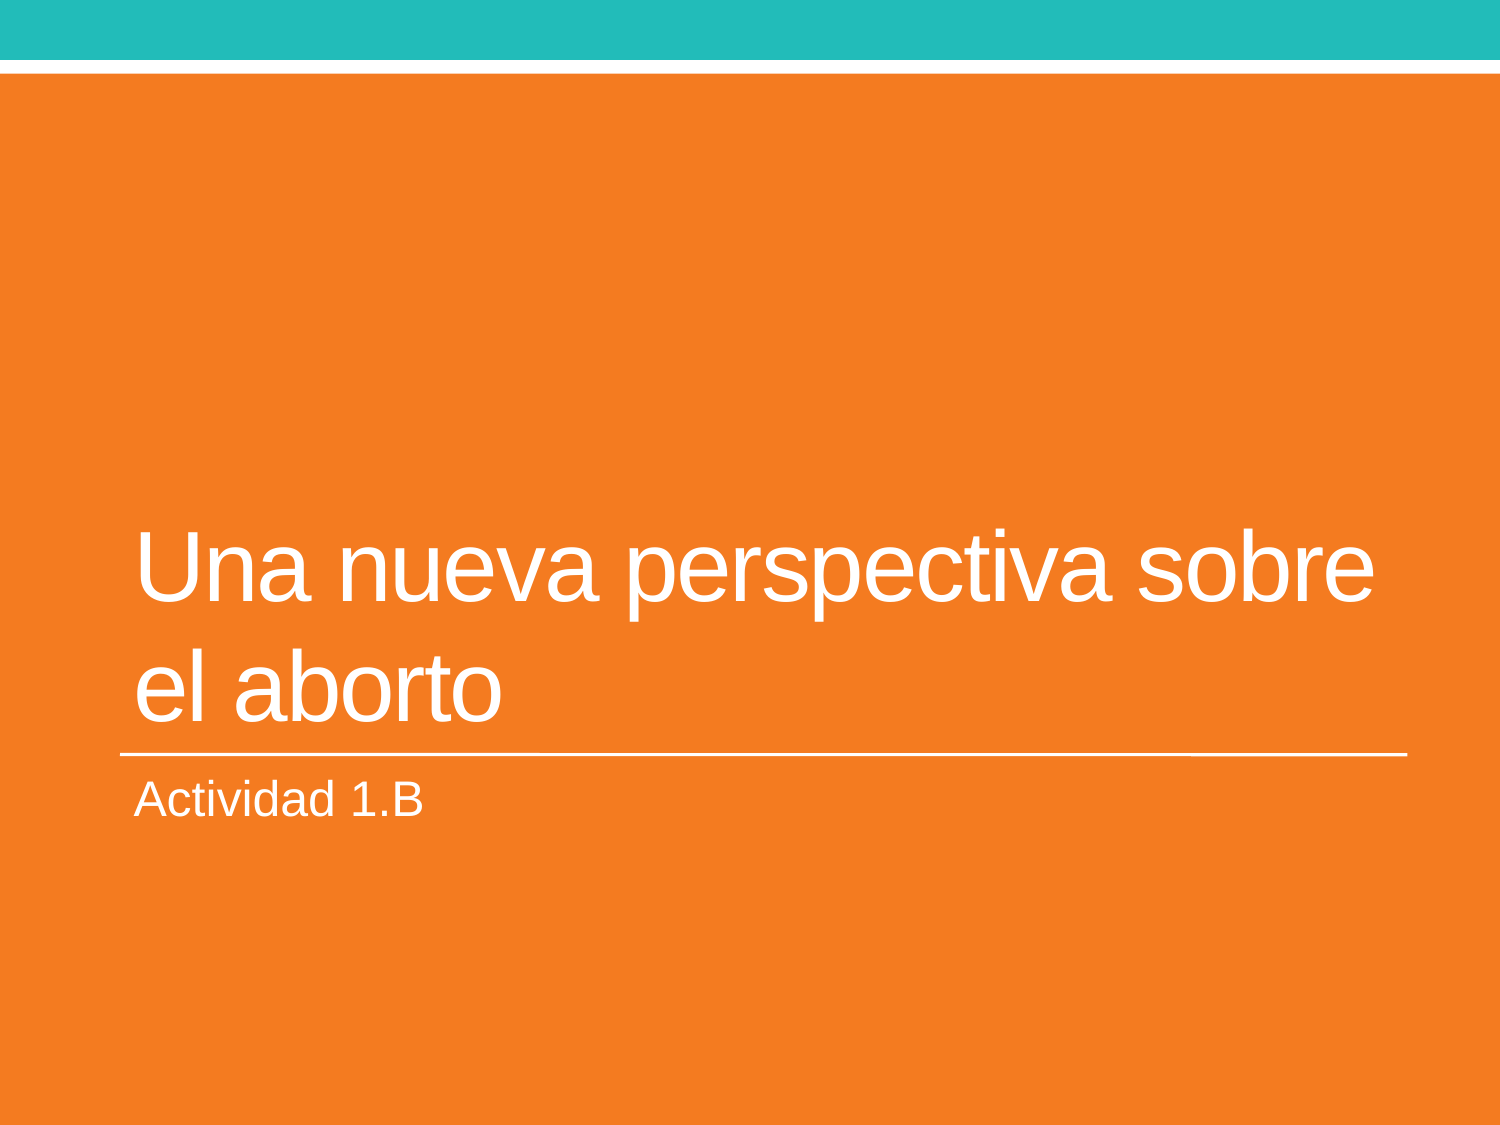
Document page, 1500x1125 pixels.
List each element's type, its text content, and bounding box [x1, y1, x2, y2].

list Actividad 1.B [118, 758, 1394, 1006]
title Una nueva perspectiva sobre el aborto [118, 387, 1394, 749]
